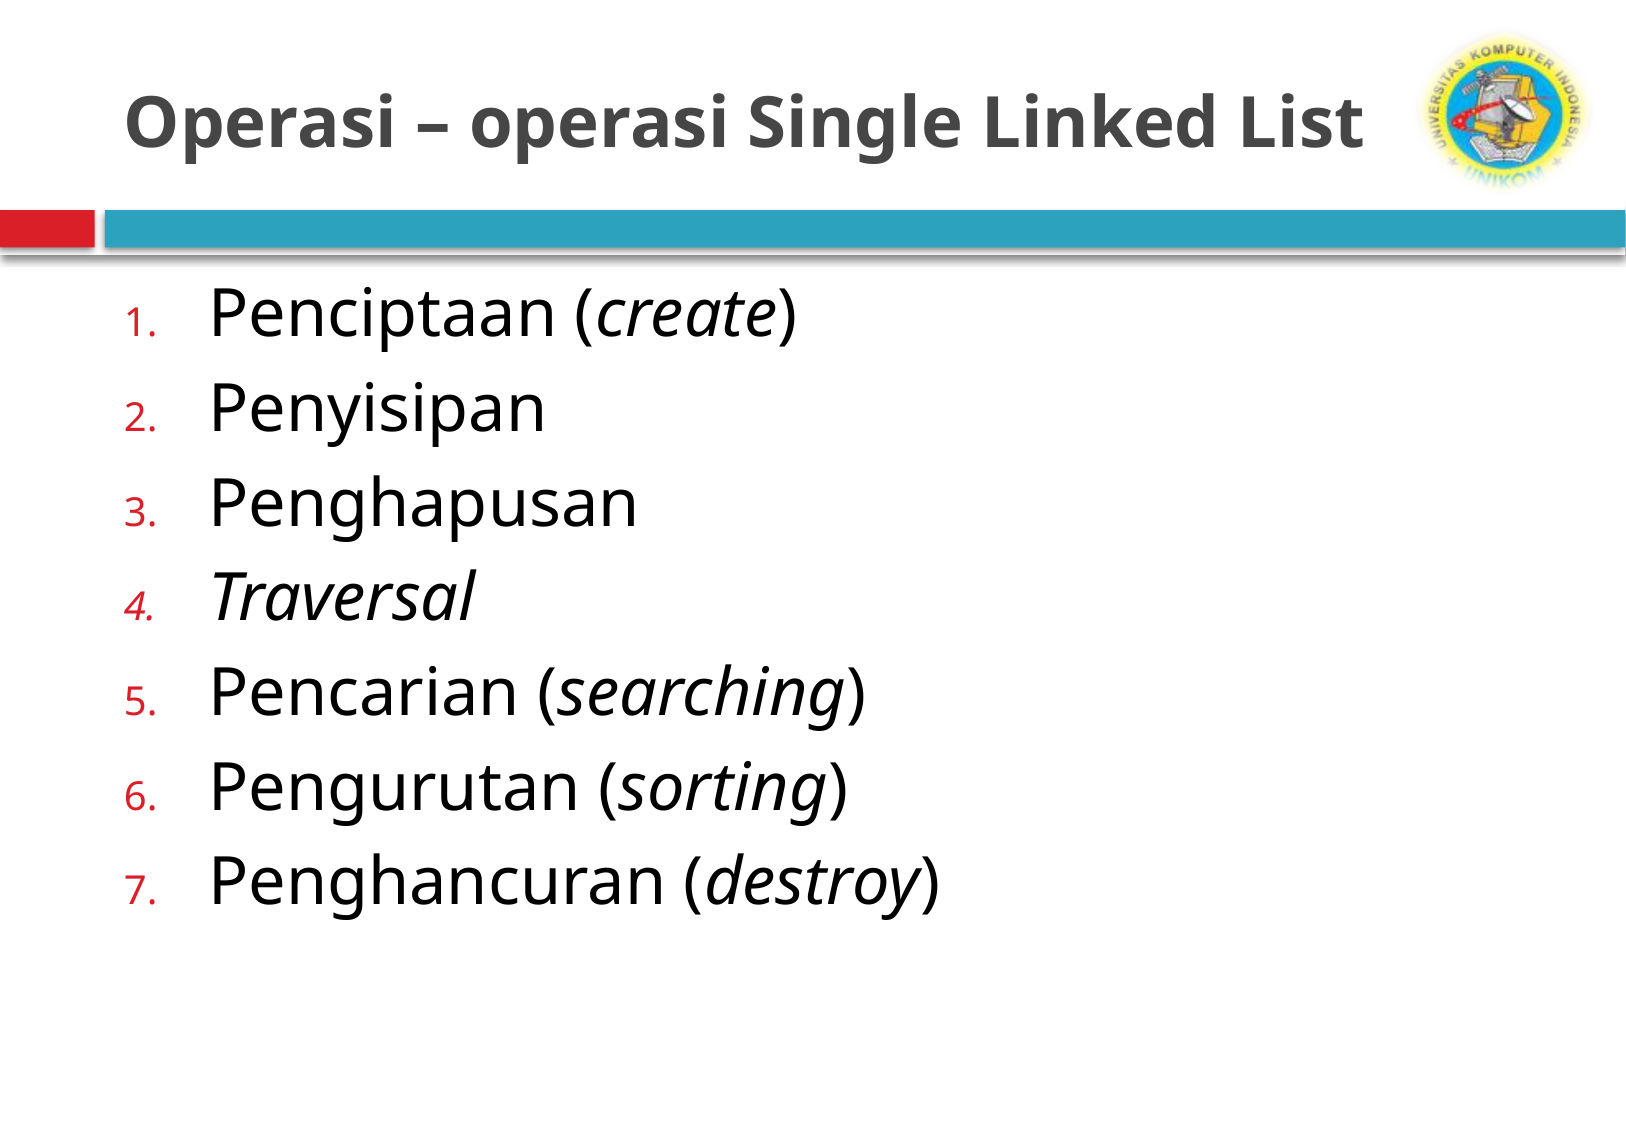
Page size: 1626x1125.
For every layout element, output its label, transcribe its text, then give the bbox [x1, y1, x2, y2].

title Operasi – operasi Single Linked List [108, 37, 1558, 200]
list Penciptaan (create) Penyisipan Penghapusan Traversal Pencarian (searching) Pengurutan (sorting) Penghancuran (destroy) [108, 262, 1558, 1000]
picture [1558, 90, 1567, 133]
